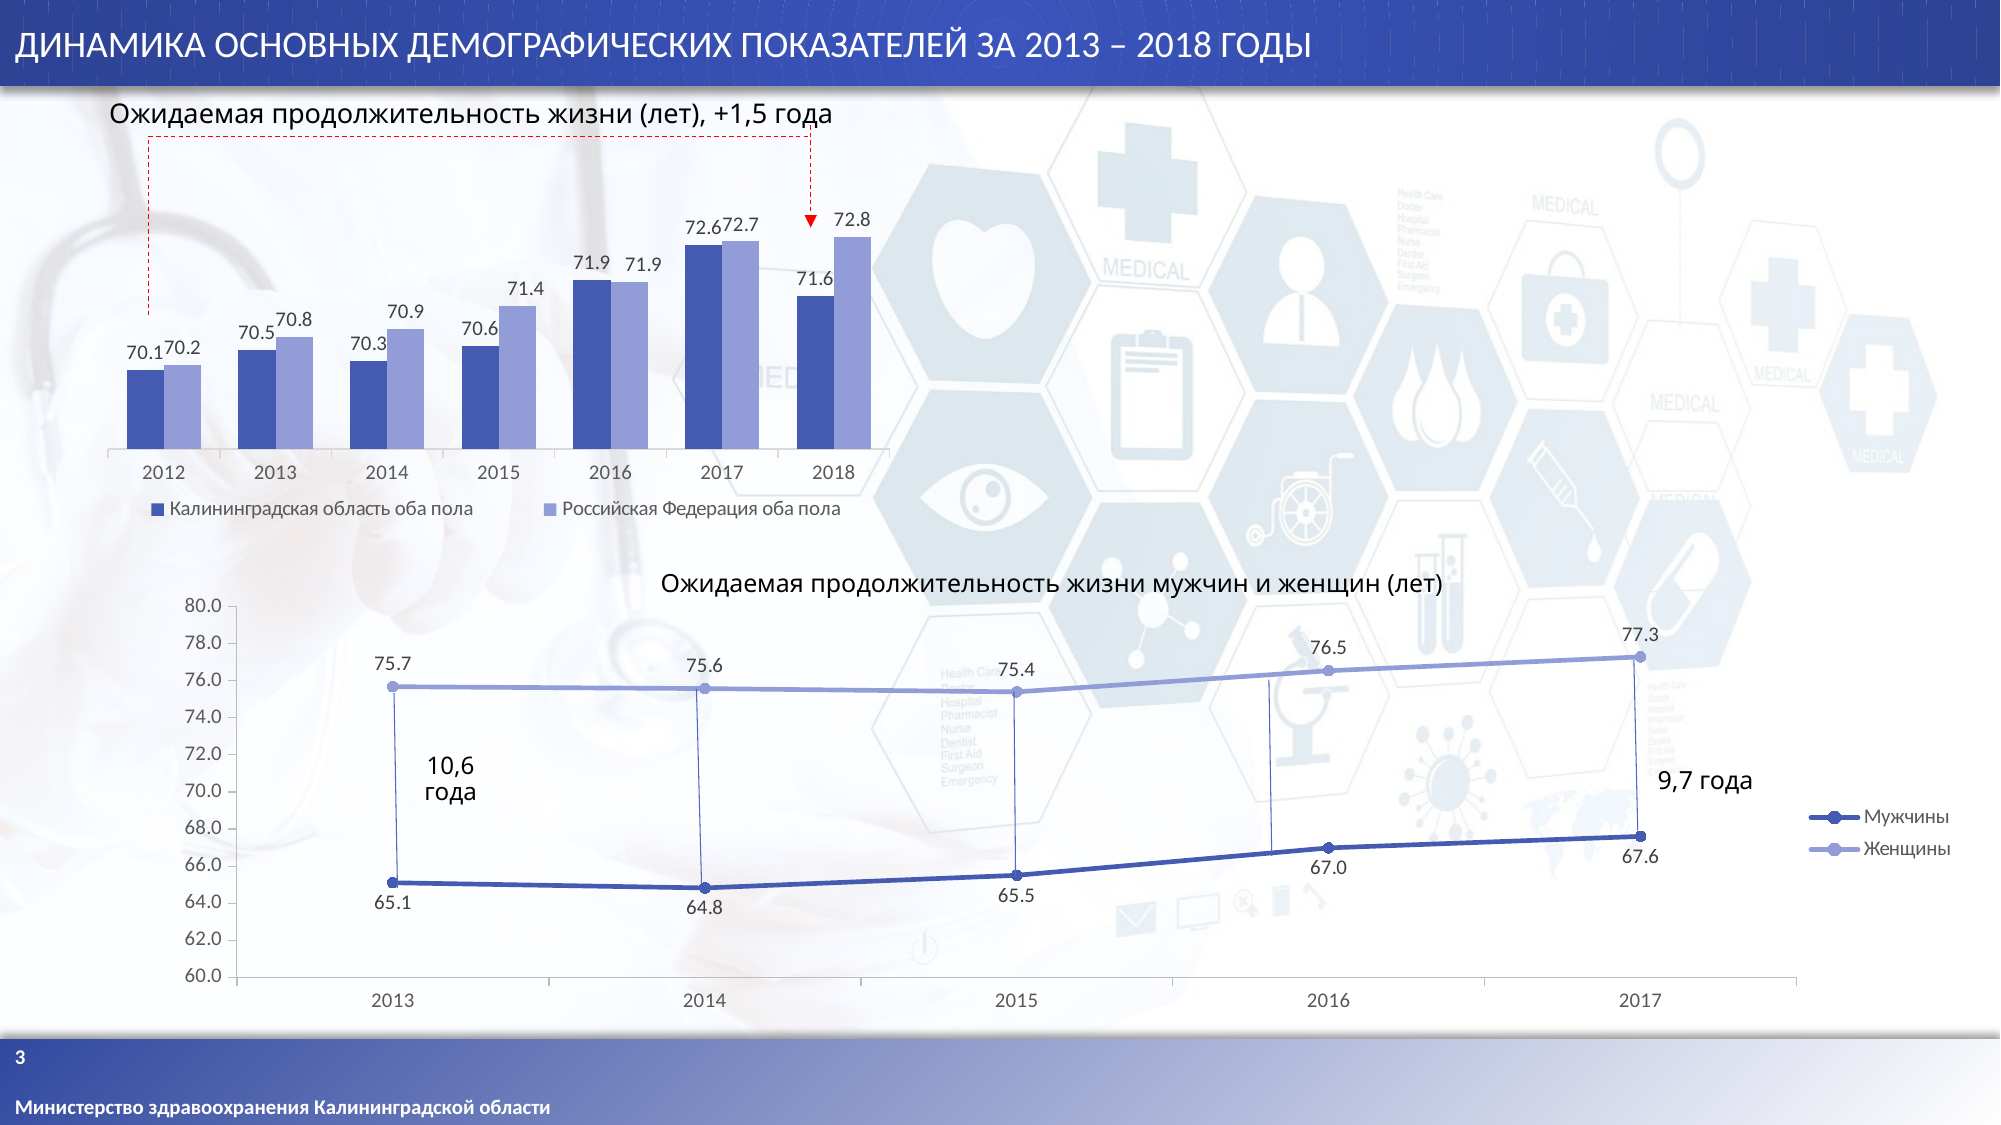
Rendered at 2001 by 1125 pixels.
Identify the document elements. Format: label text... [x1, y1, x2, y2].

chart [167, 583, 1975, 1030]
picture [0, 0, 2001, 1125]
text_box Ожидаемая продолжительность жизни (лет), +1,5 года [85, 86, 857, 139]
chart [85, 139, 913, 543]
text_box 3 Министерство здравоохранения Калининградской области [0, 1039, 2000, 1125]
text_box ДИНАМИКА ОСНОВНЫХ ДЕМОГРАФИЧЕСКИХ ПОКАЗАТЕЛЕЙ ЗА 2013 – 2018 ГОДЫ [0, 0, 2000, 87]
text_box Ожидаемая продолжительность жизни мужчин и женщин (лет) [620, 550, 1484, 583]
